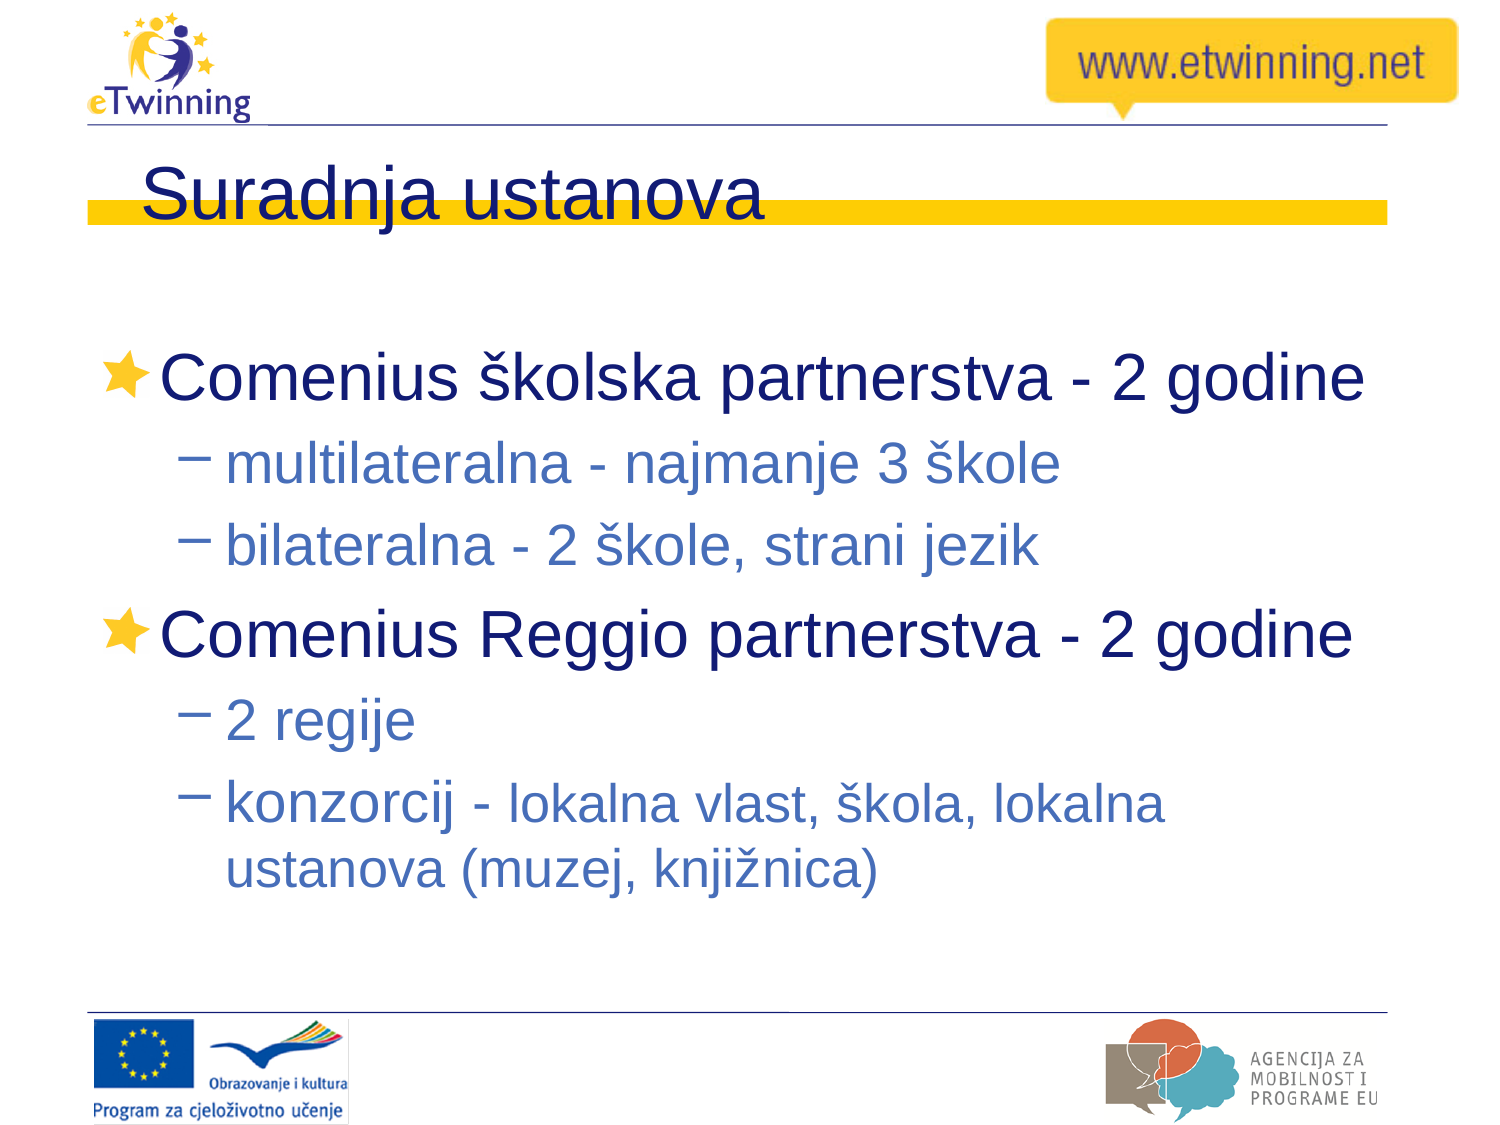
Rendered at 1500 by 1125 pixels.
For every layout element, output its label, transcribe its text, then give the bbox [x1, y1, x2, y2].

picture [94, 1019, 349, 1125]
picture [87, 12, 250, 123]
list Comenius školska partnerstva - 2 godine multilateralna - najmanje 3 škole bilateralna - 2 škole, strani jezik Comenius Reggio partnerstva - 2 godine 2 regije konzorcij - lokalna vlast, škola, lokalna ustanova (muzej, knjižnica) [88, 326, 1389, 999]
picture [1045, 17, 1459, 121]
picture [103, 350, 150, 398]
picture [1104, 1017, 1377, 1125]
picture [103, 607, 150, 654]
title Suradnja ustanova [124, 137, 1388, 313]
